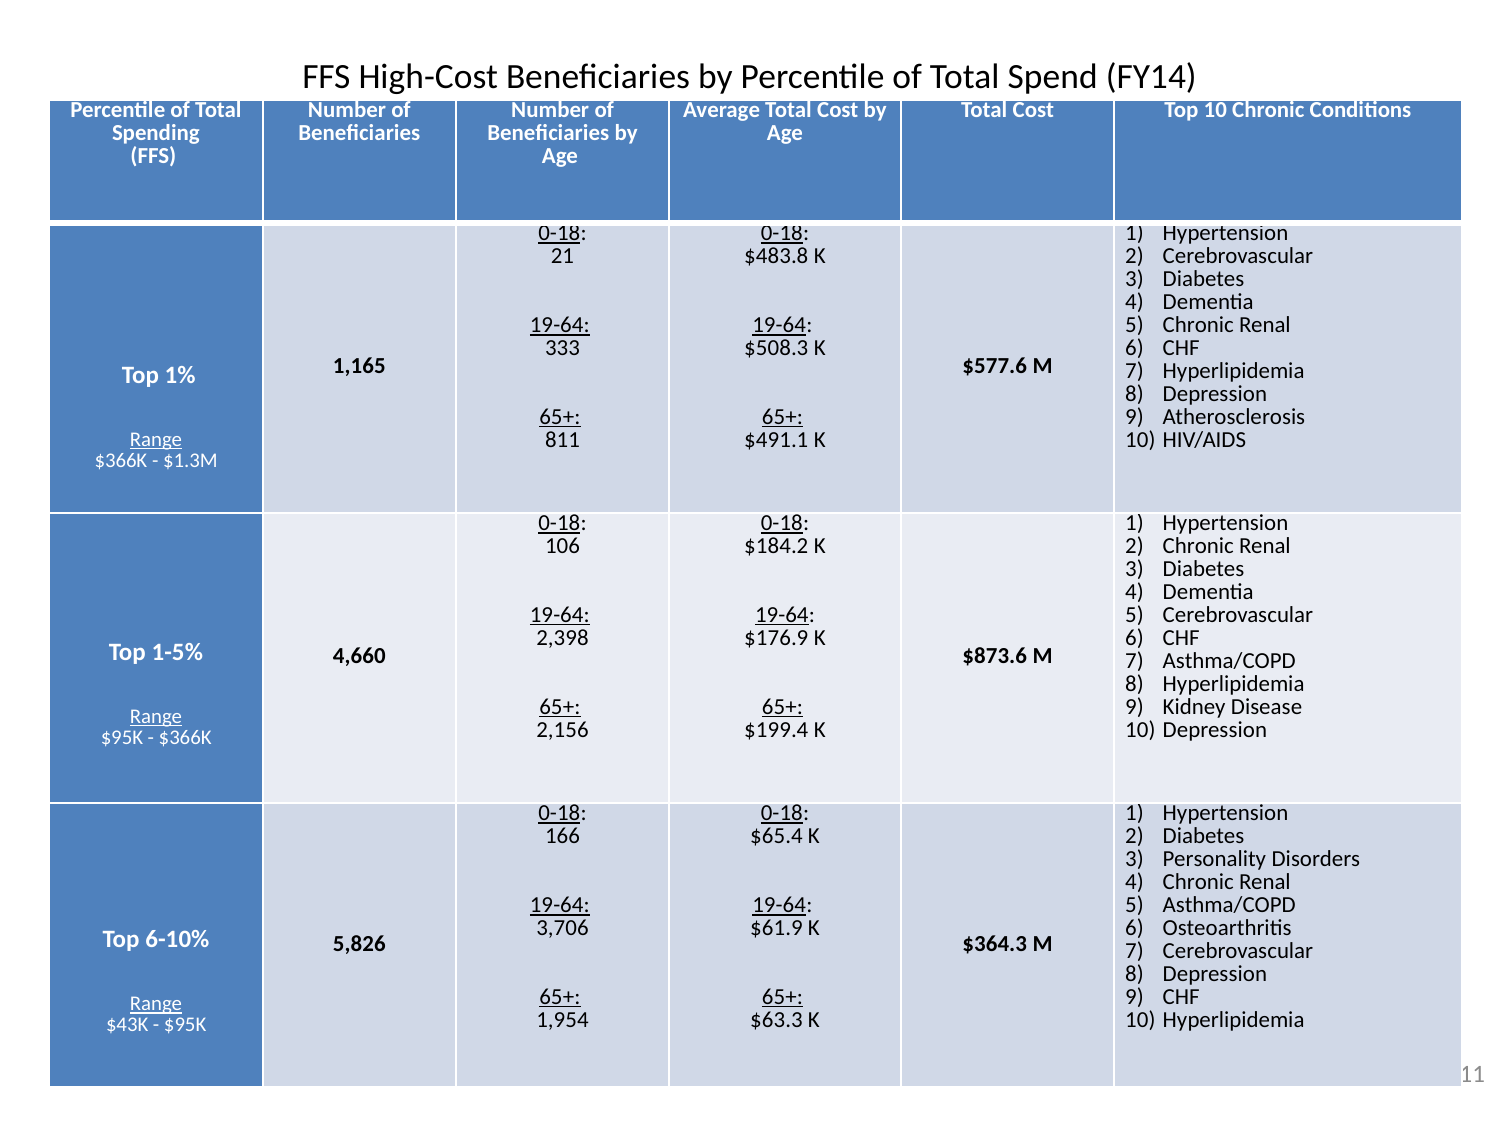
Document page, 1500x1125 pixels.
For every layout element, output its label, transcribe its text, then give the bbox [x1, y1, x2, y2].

table_cell 5,826 [264, 804, 455, 1086]
table_cell Top 6-10% Range $43K - $95K [50, 804, 262, 1086]
table_cell Hypertension Diabetes Personality Disorders Chronic Renal Asthma/COPD Osteoarthritis Cerebrovascular Depression CHF Hyperlipidemia [1115, 804, 1461, 1086]
table_cell 1,165 [264, 226, 455, 512]
slide_number 11 [1149, 1042, 1500, 1103]
table_cell 0-18: $65.4 K 19-64: $61.9 K 65+: $63.3 K [670, 804, 900, 1086]
table_cell 0-18: $483.8 K 19-64: $508.3 K 65+: $491.1 K [670, 226, 900, 512]
table_cell Hypertension Cerebrovascular Diabetes Dementia Chronic Renal CHF Hyperlipidemia Depression Atherosclerosis HIV/AIDS [1115, 226, 1461, 512]
table_header Total Cost [902, 101, 1113, 220]
table_cell $873.6 M [902, 514, 1113, 802]
table_header Top 10 Chronic Conditions [1115, 101, 1461, 220]
table_cell 0-18: $184.2 K 19-64: $176.9 K 65+: $199.4 K [670, 514, 900, 802]
table_header Percentile of Total Spending (FFS) [50, 101, 262, 220]
table_cell $577.6 M [902, 226, 1113, 512]
table_cell $364.3 M [902, 804, 1113, 1086]
title FFS High-Cost Beneficiaries by Percentile of Total Spend (FY14) [75, 45, 1425, 99]
table_header Number of Beneficiaries [264, 101, 455, 220]
table_cell Top 1% Range $366K - $1.3M [50, 226, 262, 512]
table_cell 0-18: 166 19-64: 3,706 65+: 1,954 [457, 804, 668, 1086]
table_header Average Total Cost by Age [670, 101, 900, 220]
table_cell 0-18: 21 19-64: 333 65+: 811 [457, 226, 668, 512]
table_cell Top 1-5% Range $95K - $366K [50, 514, 262, 802]
table_header Number of Beneficiaries by Age [457, 101, 668, 220]
table_cell 4,660 [264, 514, 455, 802]
table_cell 0-18: 106 19-64: 2,398 65+: 2,156 [457, 514, 668, 802]
table_cell Hypertension Chronic Renal Diabetes Dementia Cerebrovascular CHF Asthma/COPD Hyperlipidemia Kidney Disease Depression [1115, 514, 1461, 802]
